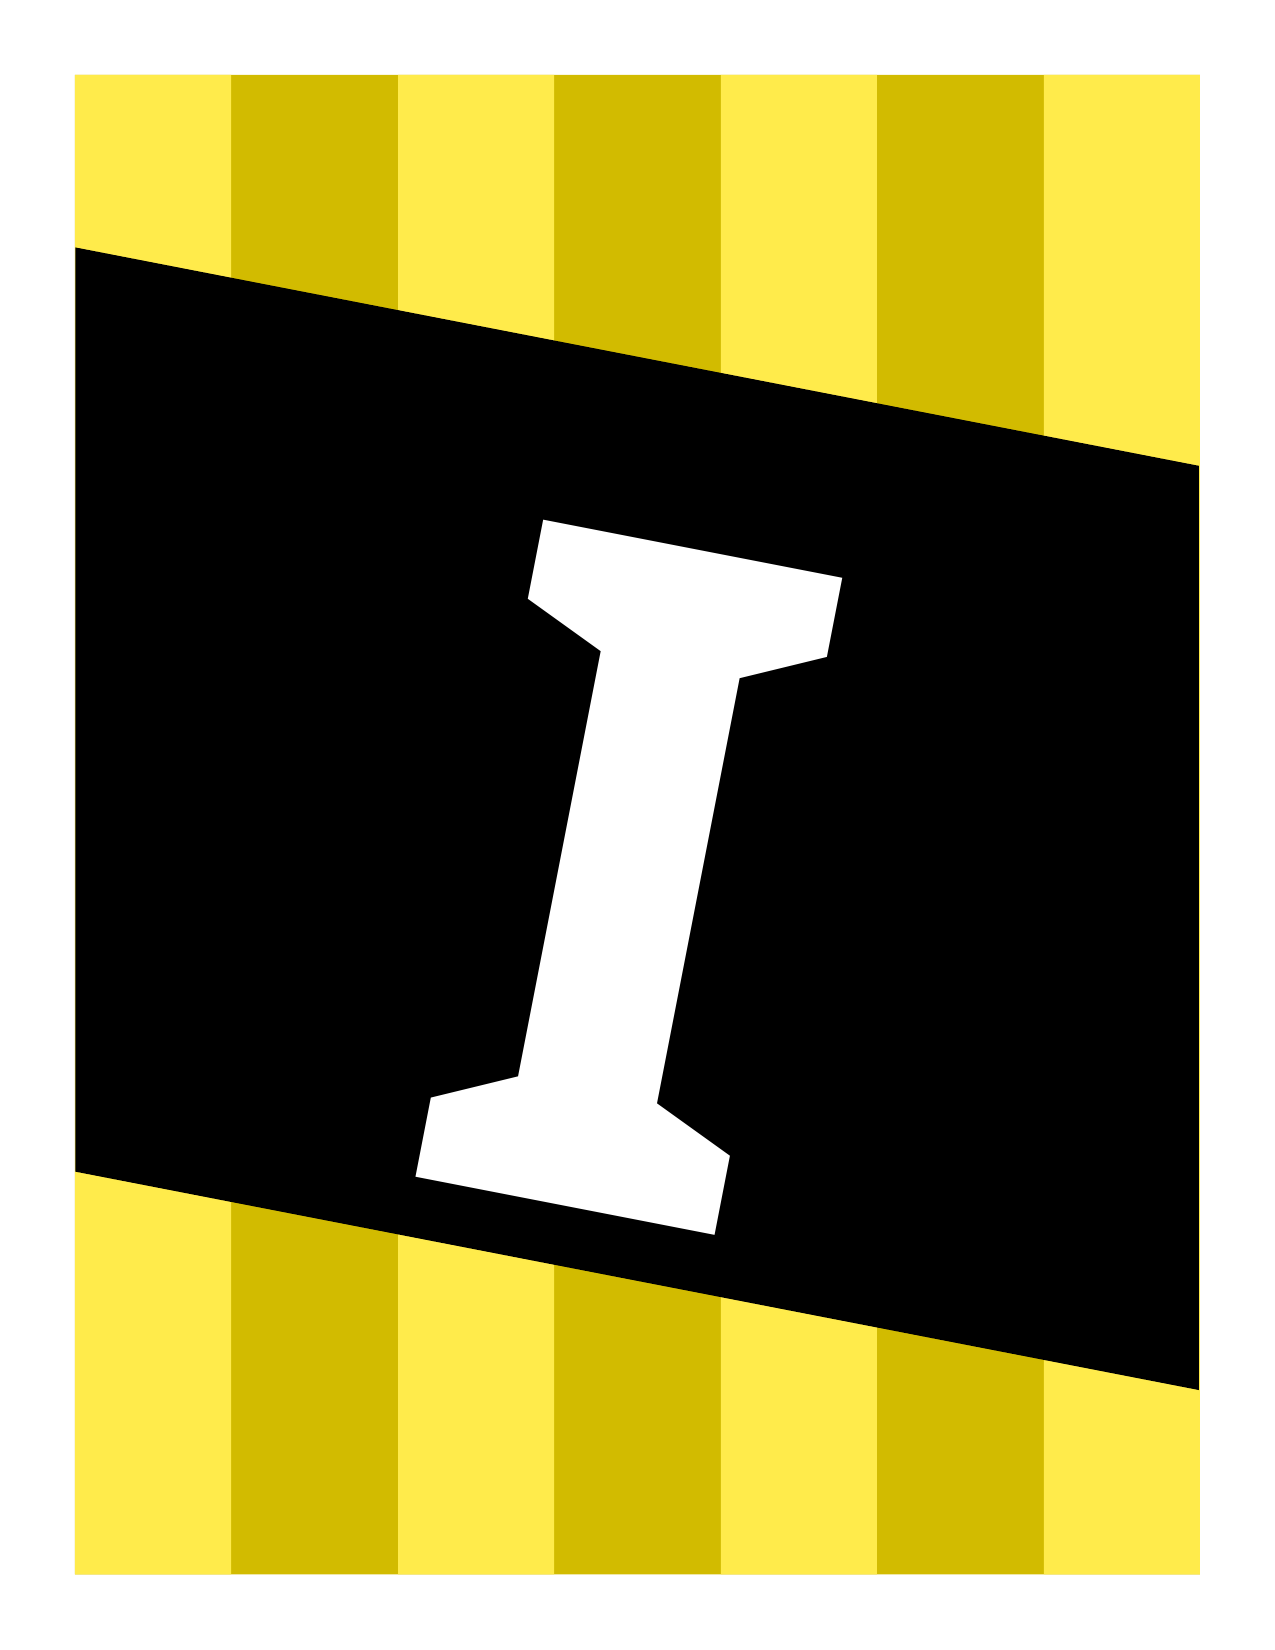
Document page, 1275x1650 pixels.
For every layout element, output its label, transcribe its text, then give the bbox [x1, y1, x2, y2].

title Ι [22, 225, 1253, 1451]
